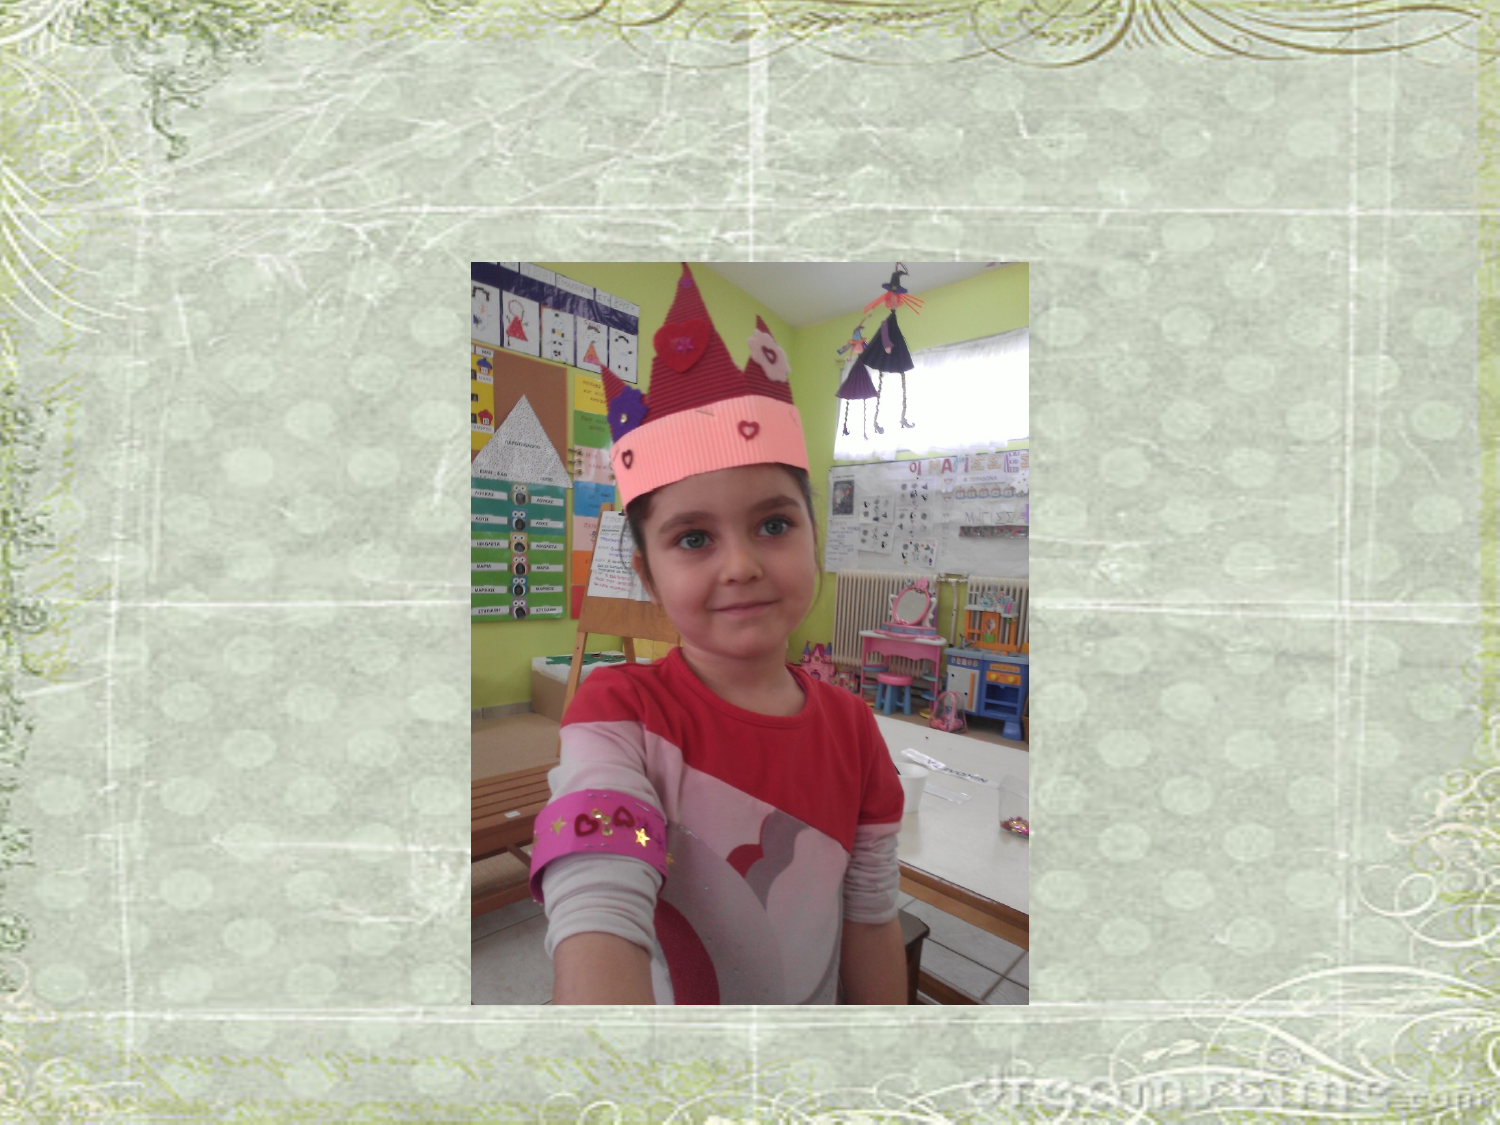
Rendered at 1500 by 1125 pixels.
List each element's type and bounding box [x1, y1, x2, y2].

list [471, 262, 1029, 1006]
